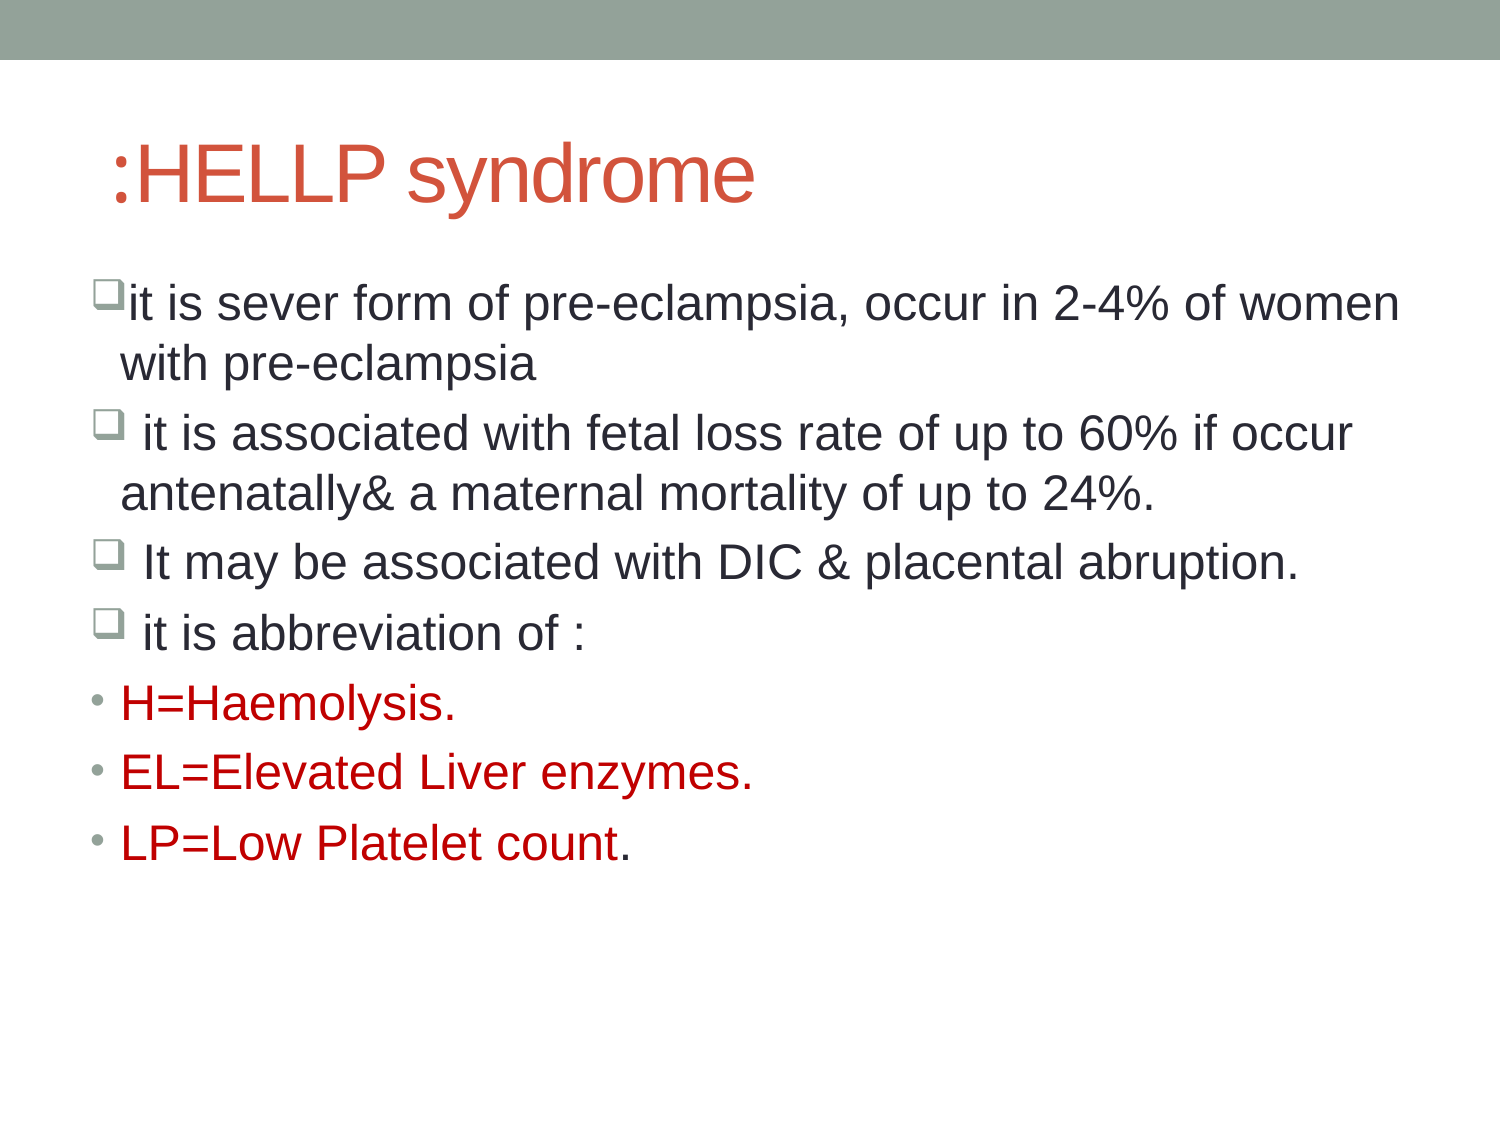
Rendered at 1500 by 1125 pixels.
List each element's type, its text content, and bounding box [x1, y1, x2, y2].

title HELLP syndrome: [75, 87, 1425, 250]
list it is sever form of pre-eclampsia, occur in 2-4% of women with pre-eclampsia it is associated with fetal loss rate of up to 60% if occur antenatally& a maternal mortality of up to 24%. It may be associated with DIC & placental abruption. it is abbreviation of : H=Haemolysis. EL=Elevated Liver enzymes. LP=Low Platelet count. [75, 262, 1425, 1063]
